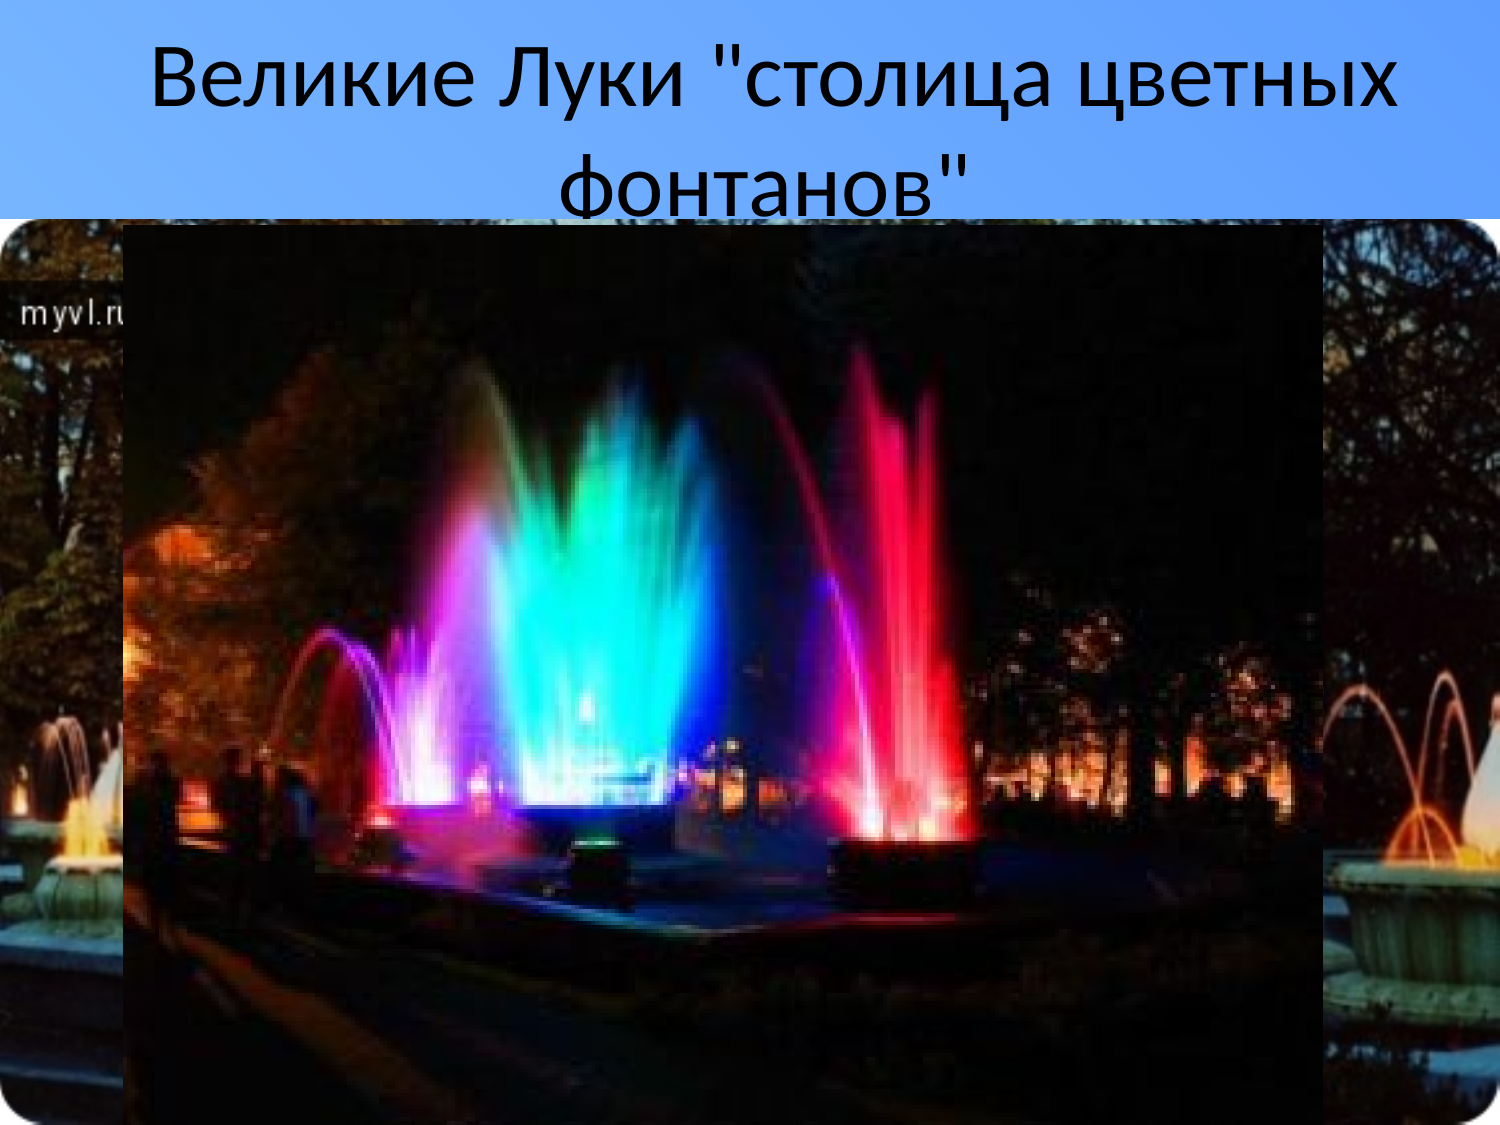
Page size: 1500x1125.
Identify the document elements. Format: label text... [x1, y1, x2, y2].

title Великие Луки "столица цветных фонтанов" [100, 7, 1451, 218]
picture [0, 219, 1500, 1125]
